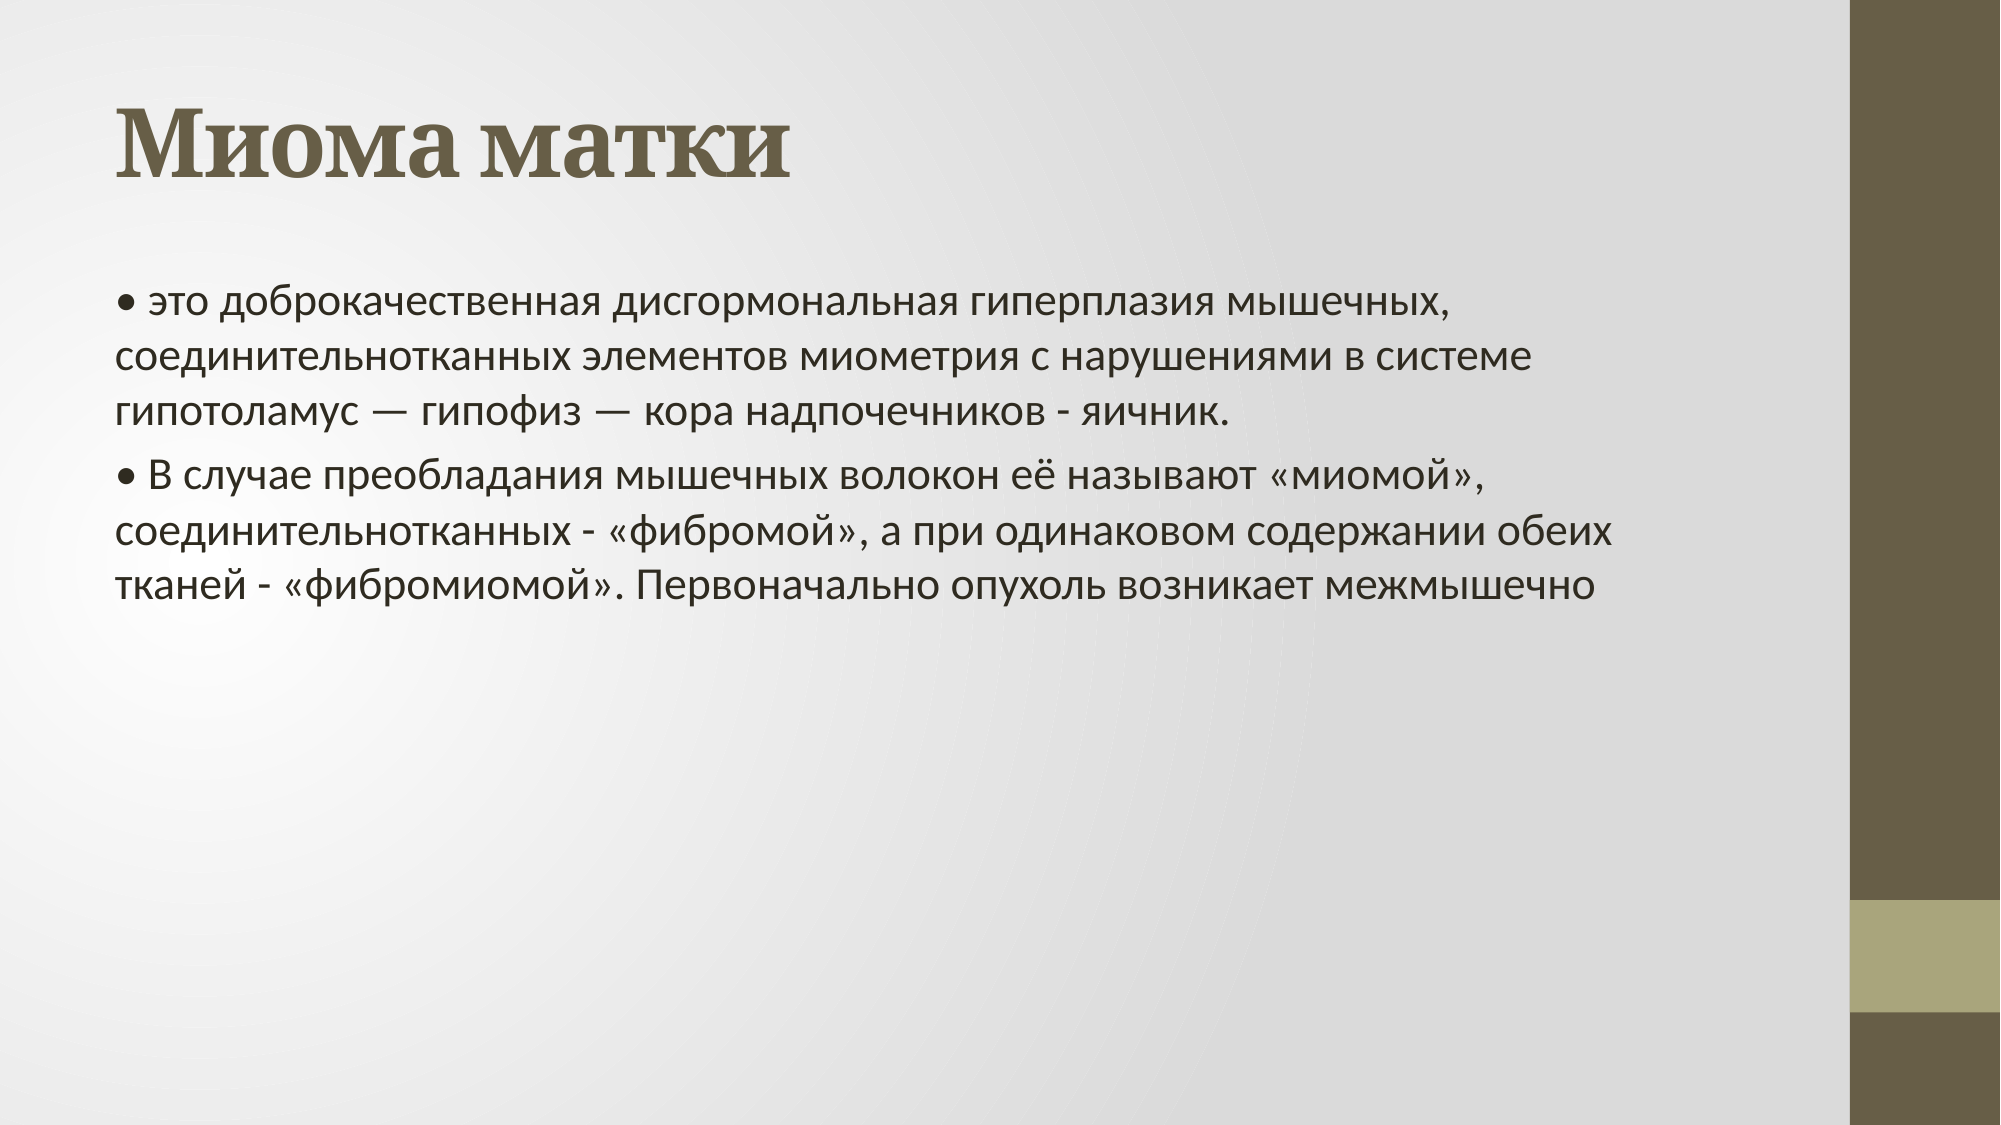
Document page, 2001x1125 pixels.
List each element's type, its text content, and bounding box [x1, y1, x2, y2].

list • это доброкачественная дисгормональная гиперплазия мышечных, соединительнотканных элементов миометрия с нарушениями в системе гипотоламус — гипофиз — кора надпочечников - яичник. • В случае преобладания мышечных волокон её называют «миомой», соединительнотканных - «фибромой», а при одинаковом содержании обеих тканей - «фибромиомой». Первоначально опухоль возникает межмышечно [99, 262, 1767, 1050]
title Миома матки [99, 45, 1767, 233]
